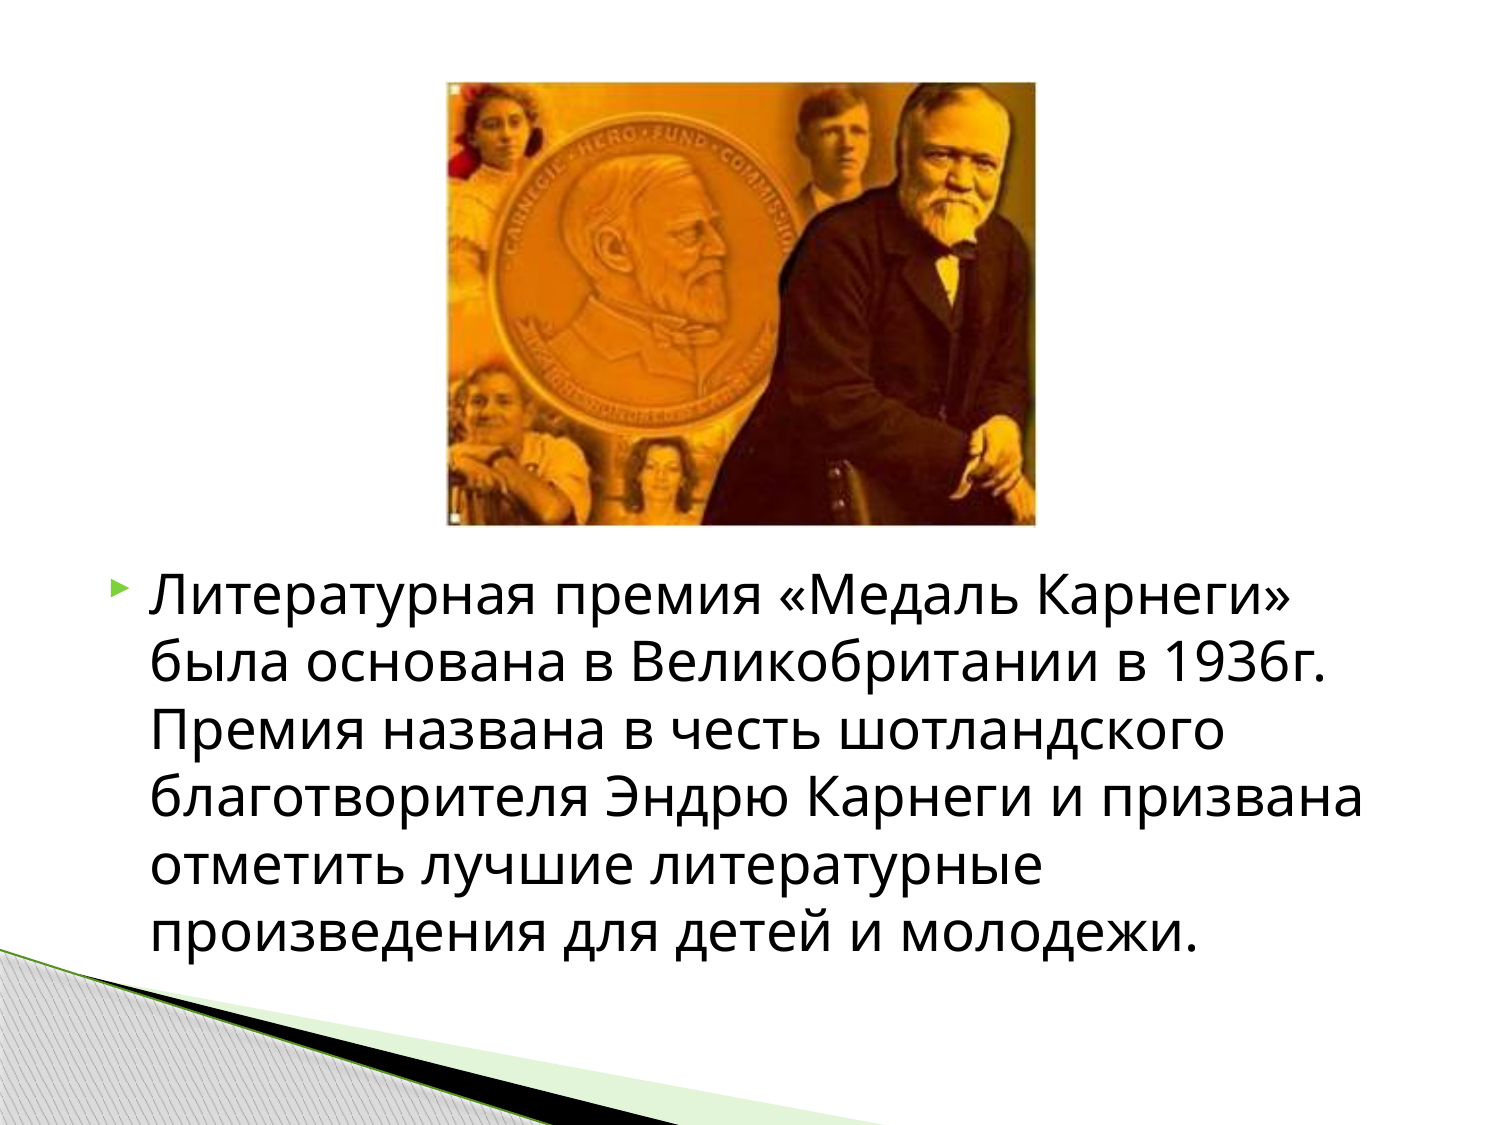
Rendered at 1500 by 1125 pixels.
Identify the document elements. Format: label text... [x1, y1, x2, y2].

list Литературная премия «Медаль Карнеги» была основана в Великобритании в 1936г. Премия названа в честь шотландского благотворителя Эндрю Карнеги и призвана отметить лучшие литературные произведения для детей и молодежи. [75, 550, 1425, 1125]
picture [445, 81, 1038, 528]
